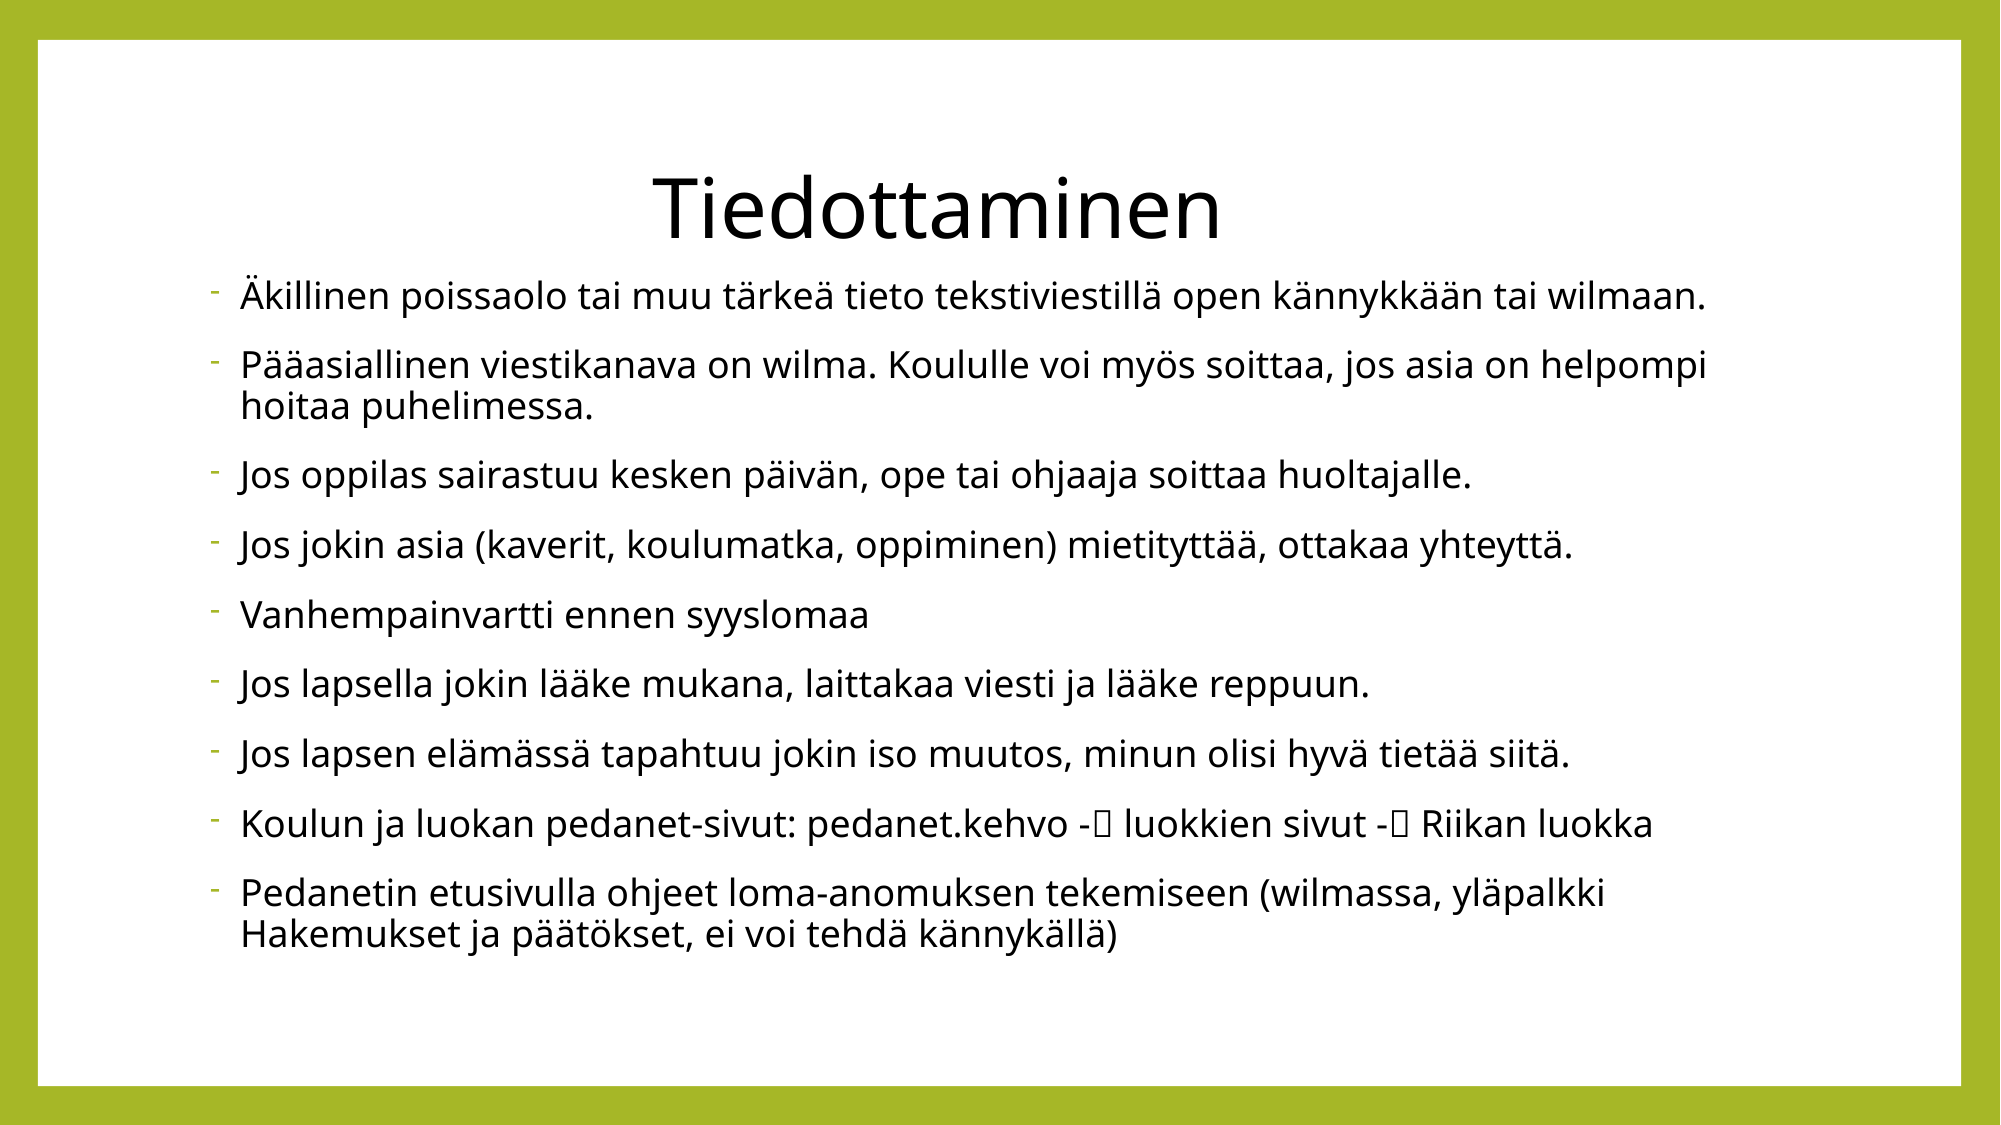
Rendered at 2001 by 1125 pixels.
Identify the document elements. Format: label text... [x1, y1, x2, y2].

title Tiedottaminen [187, 99, 1808, 269]
list Äkillinen poissaolo tai muu tärkeä tieto tekstiviestillä open kännykkään tai wilmaan. Pääasiallinen viestikanava on wilma. Koululle voi myös soittaa, jos asia on helpompi hoitaa puhelimessa. Jos oppilas sairastuu kesken päivän, ope tai ohjaaja soittaa huoltajalle. Jos jokin asia (kaverit, koulumatka, oppiminen) mietityttää, ottakaa yhteyttä. Vanhempainvartti ennen syyslomaa Jos lapsella jokin lääke mukana, laittakaa viesti ja lääke reppuun. Jos lapsen elämässä tapahtuu jokin iso muutos, minun olisi hyvä tietää siitä. Koulun ja luokan pedanet-sivut: pedanet.kehvo - luokkien sivut - Riikan luokka Pedanetin etusivulla ohjeet loma-anomuksen tekemiseen (wilmassa, yläpalkki Hakemukset ja päätökset, ei voi tehdä kännykällä) [187, 269, 1808, 999]
